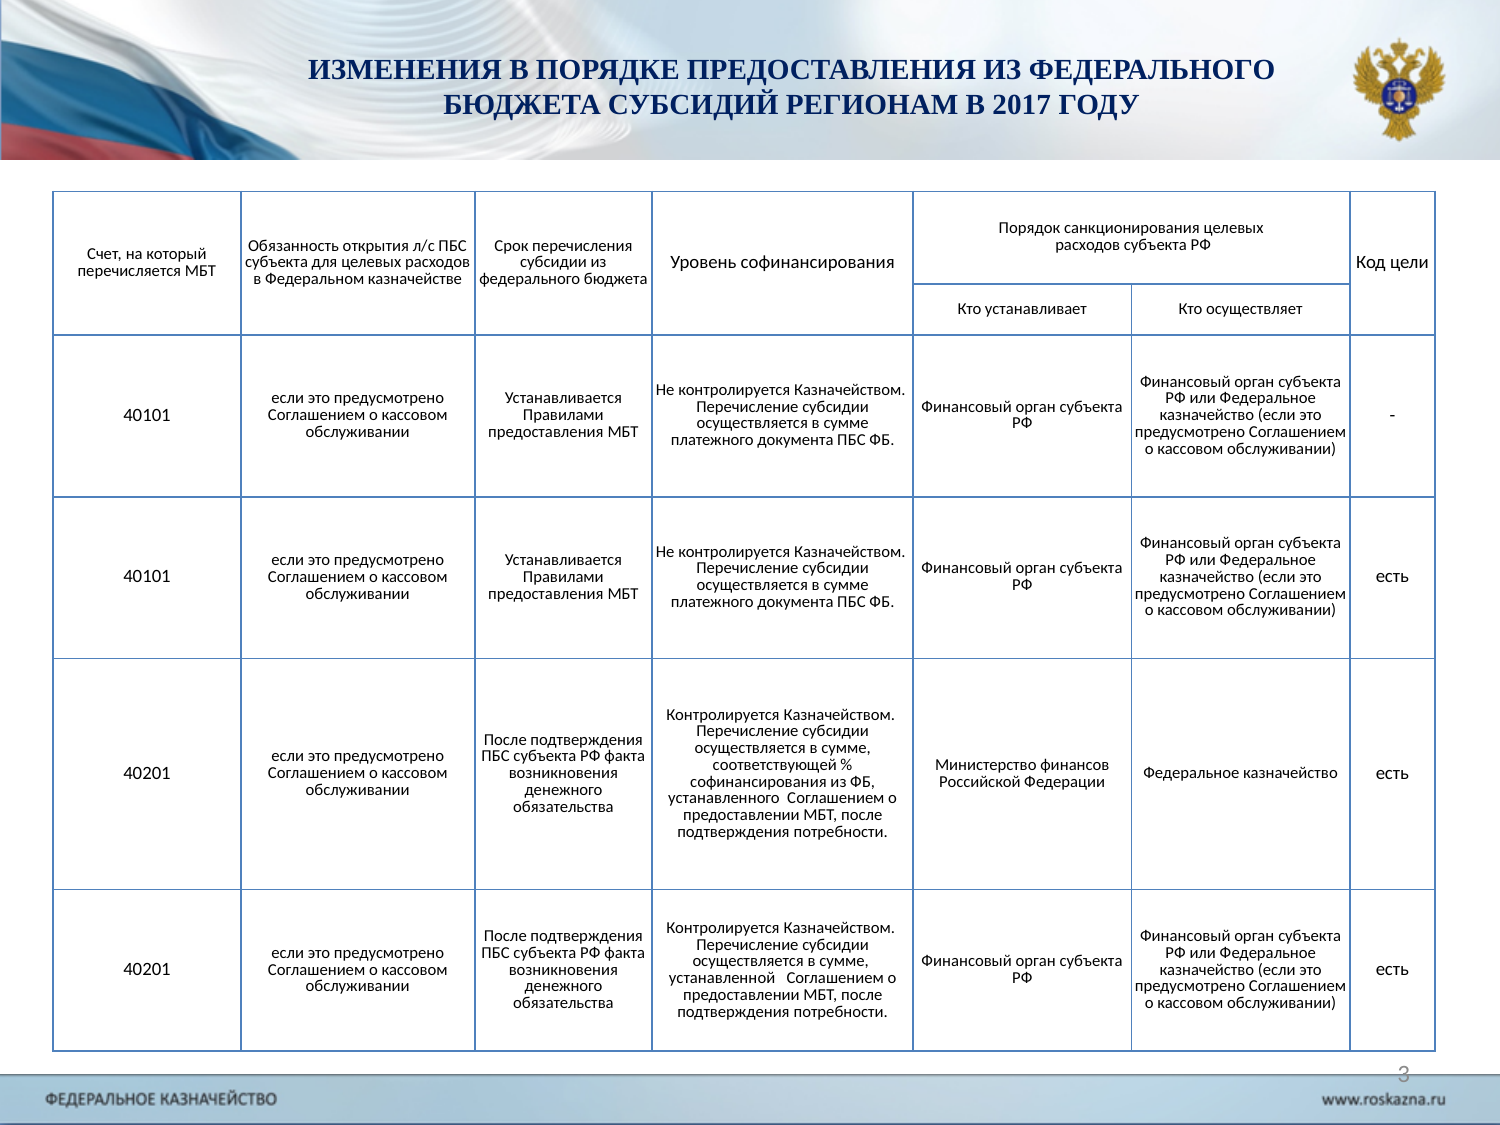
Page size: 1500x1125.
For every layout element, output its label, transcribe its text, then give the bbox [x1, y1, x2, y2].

table_cell если это предусмотрено Соглашением о кассовом обслуживании [242, 659, 474, 889]
table_cell Не контролируется Казначейством. Перечисление субсидии осуществляется в сумме платежного документа ПБС ФБ. [653, 498, 912, 658]
table_header Порядок санкционирования целевых расходов субъекта РФ [914, 192, 1349, 283]
table_header Счет, на который перечисляется МБТ [54, 192, 240, 334]
table_cell Финансовый орган субъекта РФ или Федеральное казначейство (если это предусмотрено Соглашением о кассовом обслуживании) [1132, 890, 1349, 1050]
table_cell - [1351, 336, 1434, 496]
slide_number 3 [1074, 1052, 1425, 1073]
picture [0, 1074, 1500, 1125]
table_header Уровень софинансирования [653, 192, 912, 334]
table_cell Контролируется Казначейством. Перечисление субсидии осуществляется в сумме, соответствующей % софинансирования из ФБ, устанавленного Соглашением о предоставлении МБТ, после подтверждения потребности. [653, 659, 912, 889]
table_cell Финансовый орган субъекта РФ [914, 890, 1131, 1050]
table_cell есть [1351, 498, 1434, 658]
picture [0, 0, 1500, 160]
table_header Код цели [1351, 192, 1434, 334]
table_header Обязанность открытия л/с ПБС субъекта для целевых расходов в Федеральном казначействе [242, 192, 474, 334]
table_cell Финансовый орган субъекта РФ [914, 498, 1131, 658]
table_cell Финансовый орган субъекта РФ [914, 336, 1131, 496]
table_cell если это предусмотрено Соглашением о кассовом обслуживании [242, 890, 474, 1050]
table_cell 40201 [54, 890, 240, 1050]
table_cell Министерство финансов Российской Федерации [914, 659, 1131, 889]
table_cell есть [1351, 890, 1434, 1050]
table_cell После подтверждения ПБС субъекта РФ факта возникновения денежного обязательства [476, 659, 651, 889]
table_cell Финансовый орган субъекта РФ или Федеральное казначейство (если это предусмотрено Соглашением о кассовом обслуживании) [1132, 336, 1349, 496]
table_cell Федеральное казначейство [1132, 659, 1349, 889]
table_cell Кто устанавливает [914, 285, 1131, 334]
table_header Срок перечисления субсидии из федерального бюджета [476, 192, 651, 334]
table_cell Кто осуществляет [1132, 285, 1349, 334]
table_cell если это предусмотрено Соглашением о кассовом обслуживании [242, 498, 474, 658]
table_cell 40101 [54, 498, 240, 658]
table_cell Устанавливается Правилами предоставления МБТ [476, 336, 651, 496]
table_cell Контролируется Казначейством. Перечисление субсидии осуществляется в сумме, устанавленной Соглашением о предоставлении МБТ, после подтверждения потребности. [653, 890, 912, 1050]
table_cell Финансовый орган субъекта РФ или Федеральное казначейство (если это предусмотрено Соглашением о кассовом обслуживании) [1132, 498, 1349, 658]
table_cell 40201 [54, 659, 240, 889]
table_cell есть [1351, 659, 1434, 889]
table_cell После подтверждения ПБС субъекта РФ факта возникновения денежного обязательства [476, 890, 651, 1050]
table_cell Устанавливается Правилами предоставления МБТ [476, 498, 651, 658]
table_cell 40101 [54, 336, 240, 496]
table_cell если это предусмотрено Соглашением о кассовом обслуживании [242, 336, 474, 496]
table_cell Не контролируется Казначейством. Перечисление субсидии осуществляется в сумме платежного документа ПБС ФБ. [653, 336, 912, 496]
